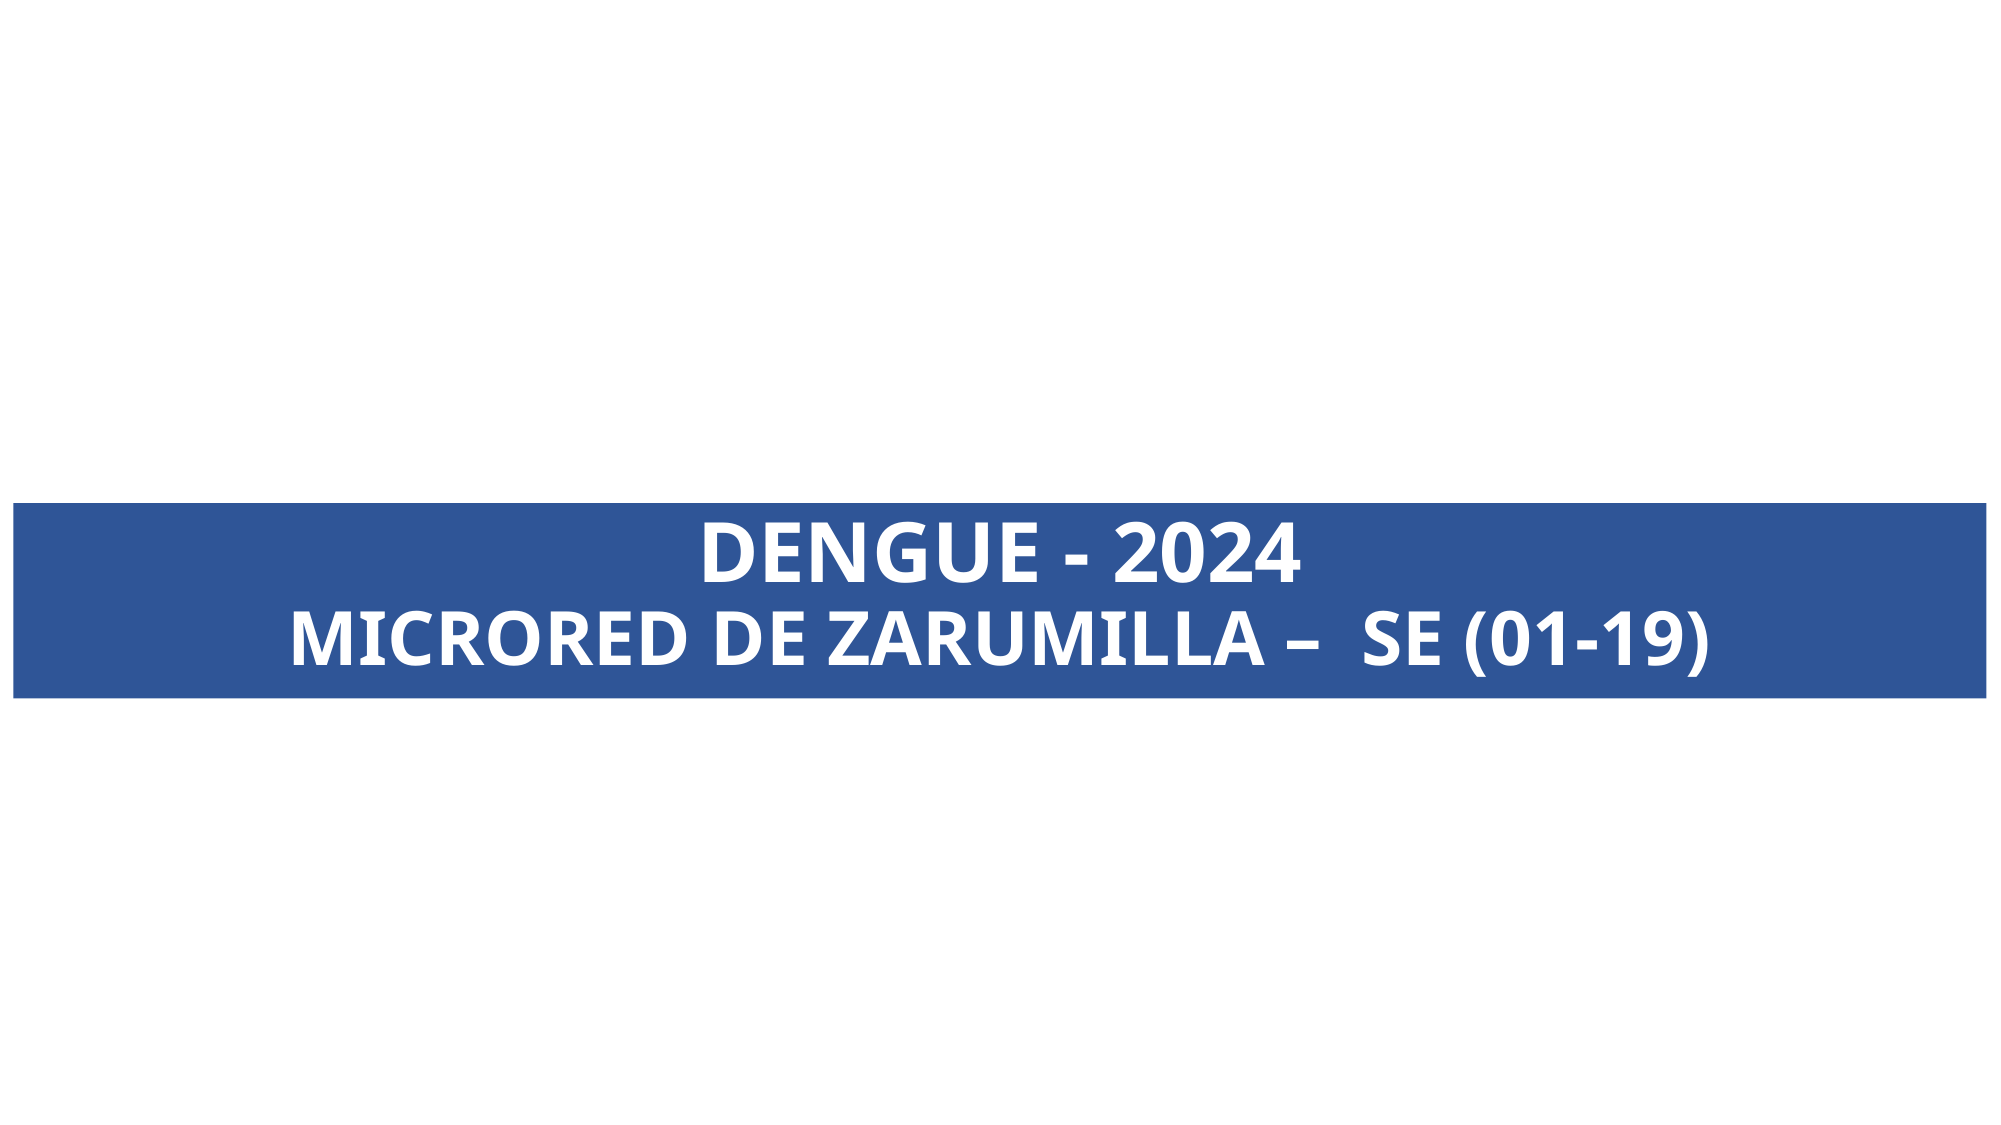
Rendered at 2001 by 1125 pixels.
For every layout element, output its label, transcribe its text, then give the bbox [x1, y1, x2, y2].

text_box DENGUE - 2024 MICRORED DE ZARUMILLA – SE (01-19) [13, 503, 1987, 699]
